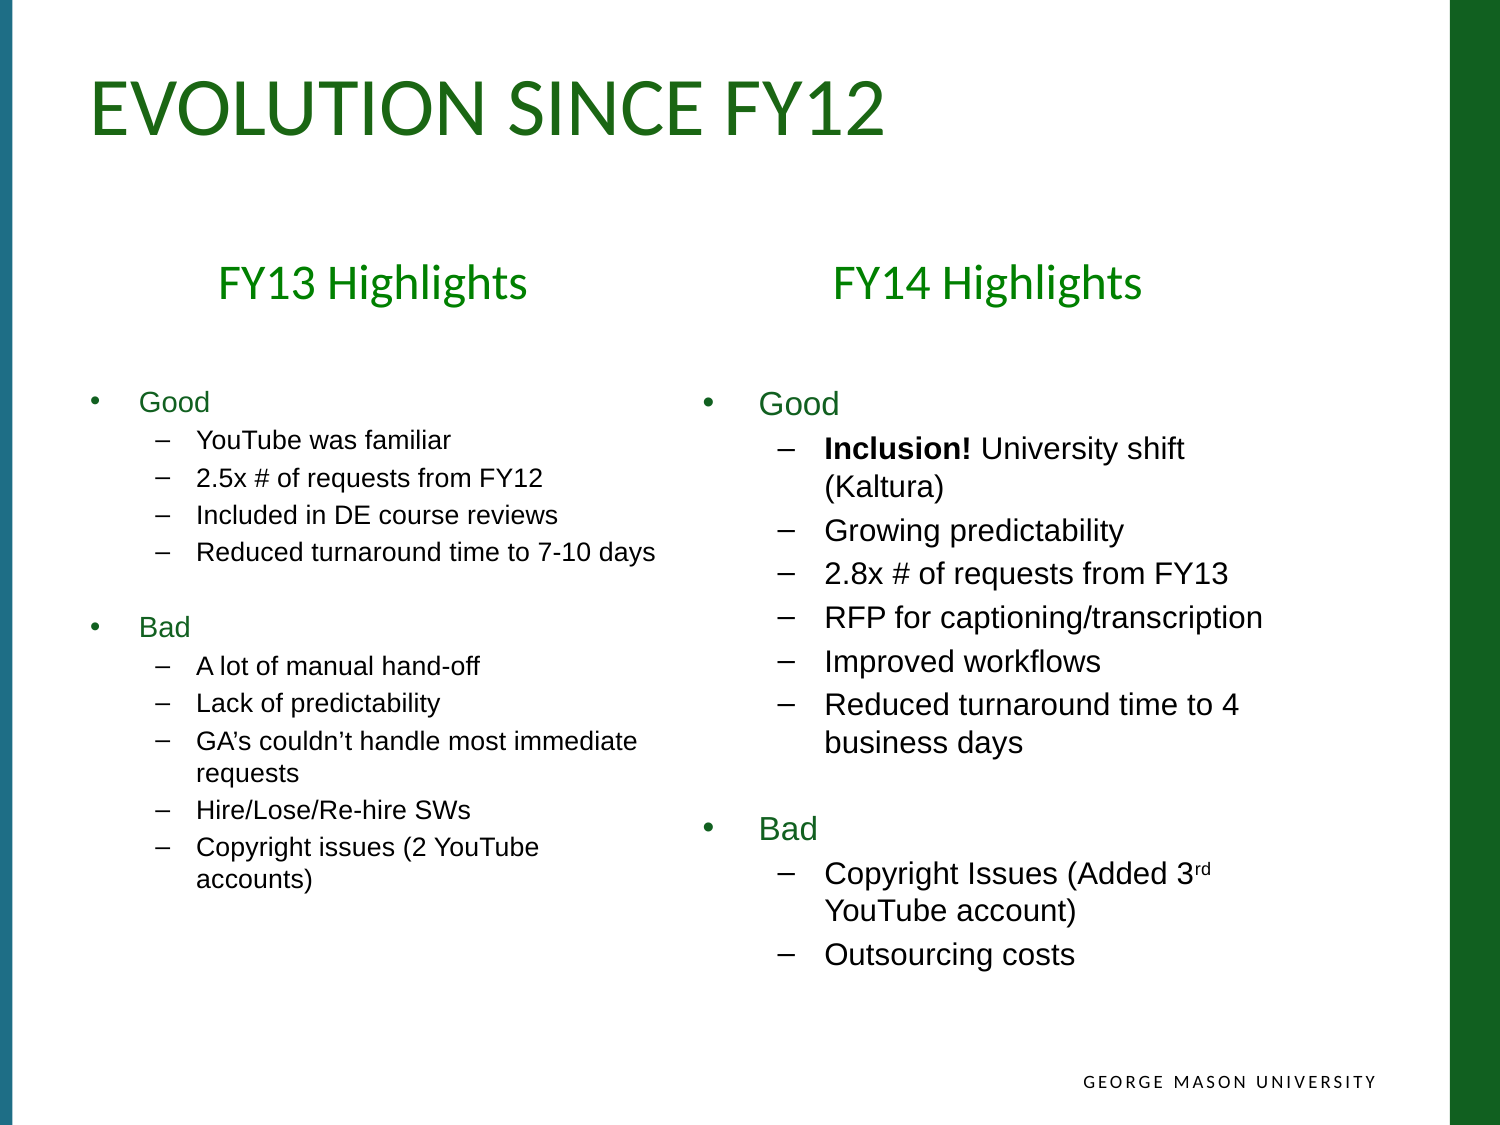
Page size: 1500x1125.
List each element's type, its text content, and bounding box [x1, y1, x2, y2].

list Good YouTube was familiar 2.5x # of requests from FY12 Included in DE course reviews Reduced turnaround time to 7-10 days Bad A lot of manual hand-off Lack of predictability GA’s couldn’t handle most immediate requests Hire/Lose/Re-hire SWs Copyright issues (2 YouTube accounts) [75, 337, 672, 939]
title Evolution since FY12 [75, 45, 1286, 233]
list FY13 Highlights [75, 212, 672, 318]
list FY14 Highlights [687, 212, 1289, 318]
list Good Inclusion! University shift (Kaltura) Growing predictability 2.8x # of requests from FY13 RFP for captioning/transcription Improved workflows Reduced turnaround time to 4 business days Bad Copyright Issues (Added 3rd YouTube account) Outsourcing costs [687, 375, 1289, 1013]
